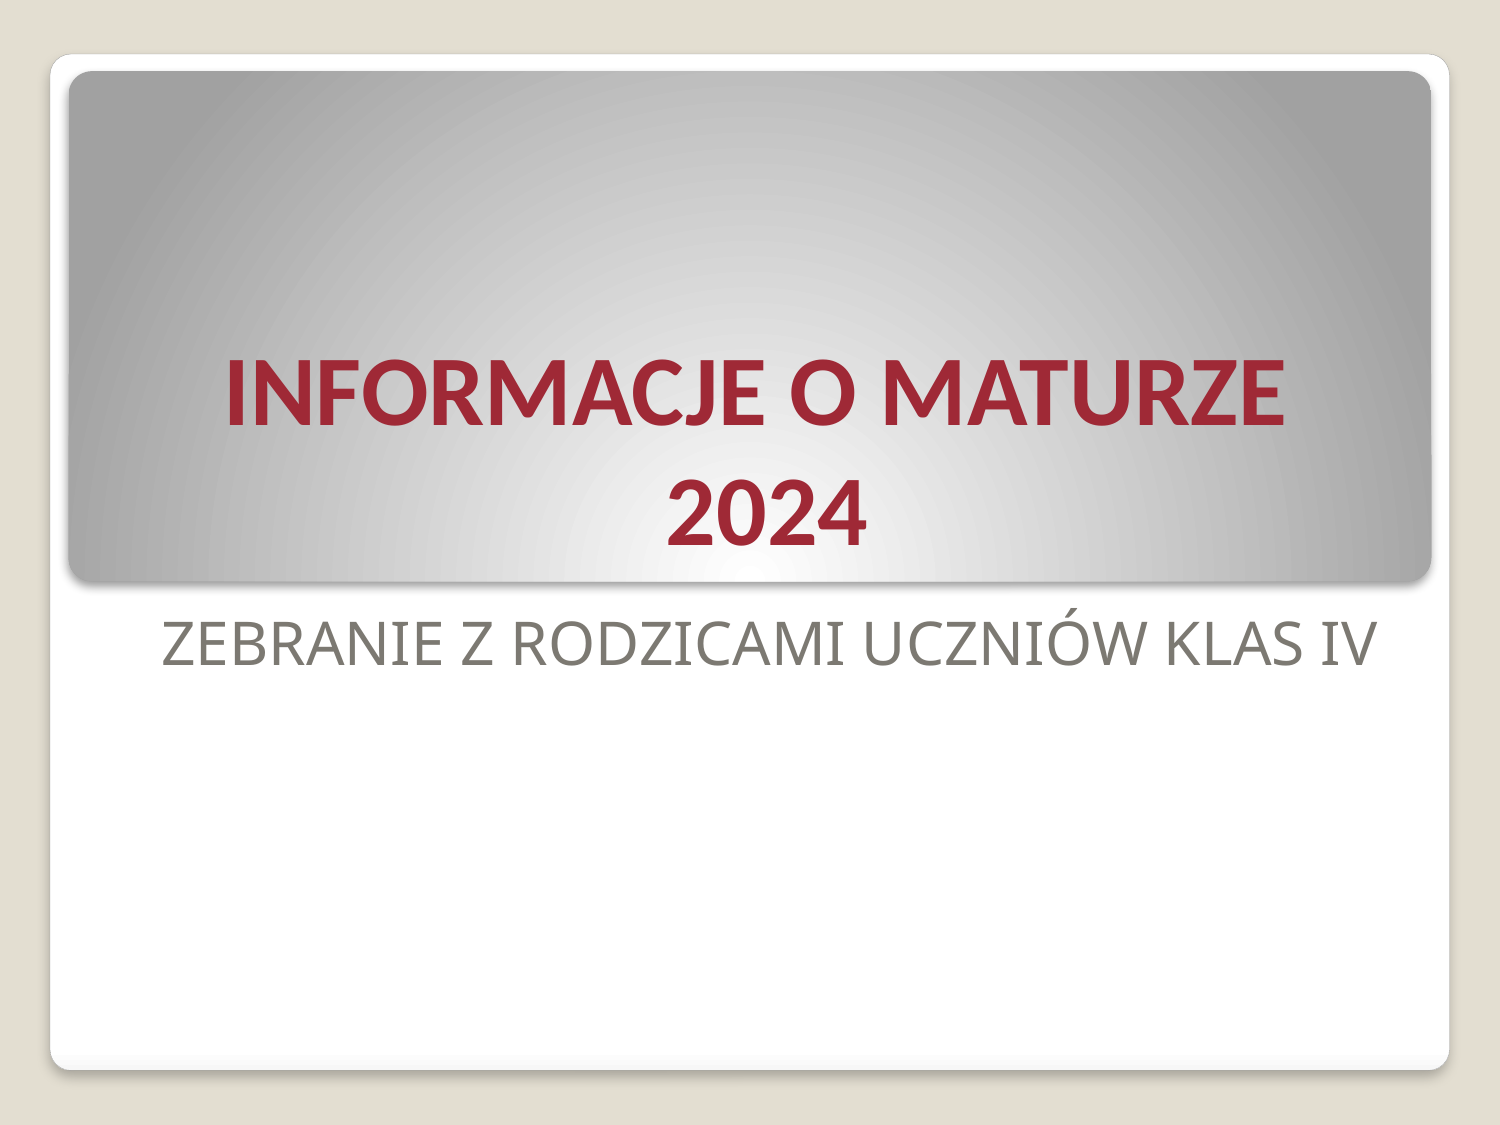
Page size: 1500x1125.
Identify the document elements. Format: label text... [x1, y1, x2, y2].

title INFORMACJE O MATURZE 2024 [118, 184, 1394, 604]
subtitle ZEBRANIE Z RODZICAMI UCZNIÓW KLAS IV [118, 604, 1394, 755]
